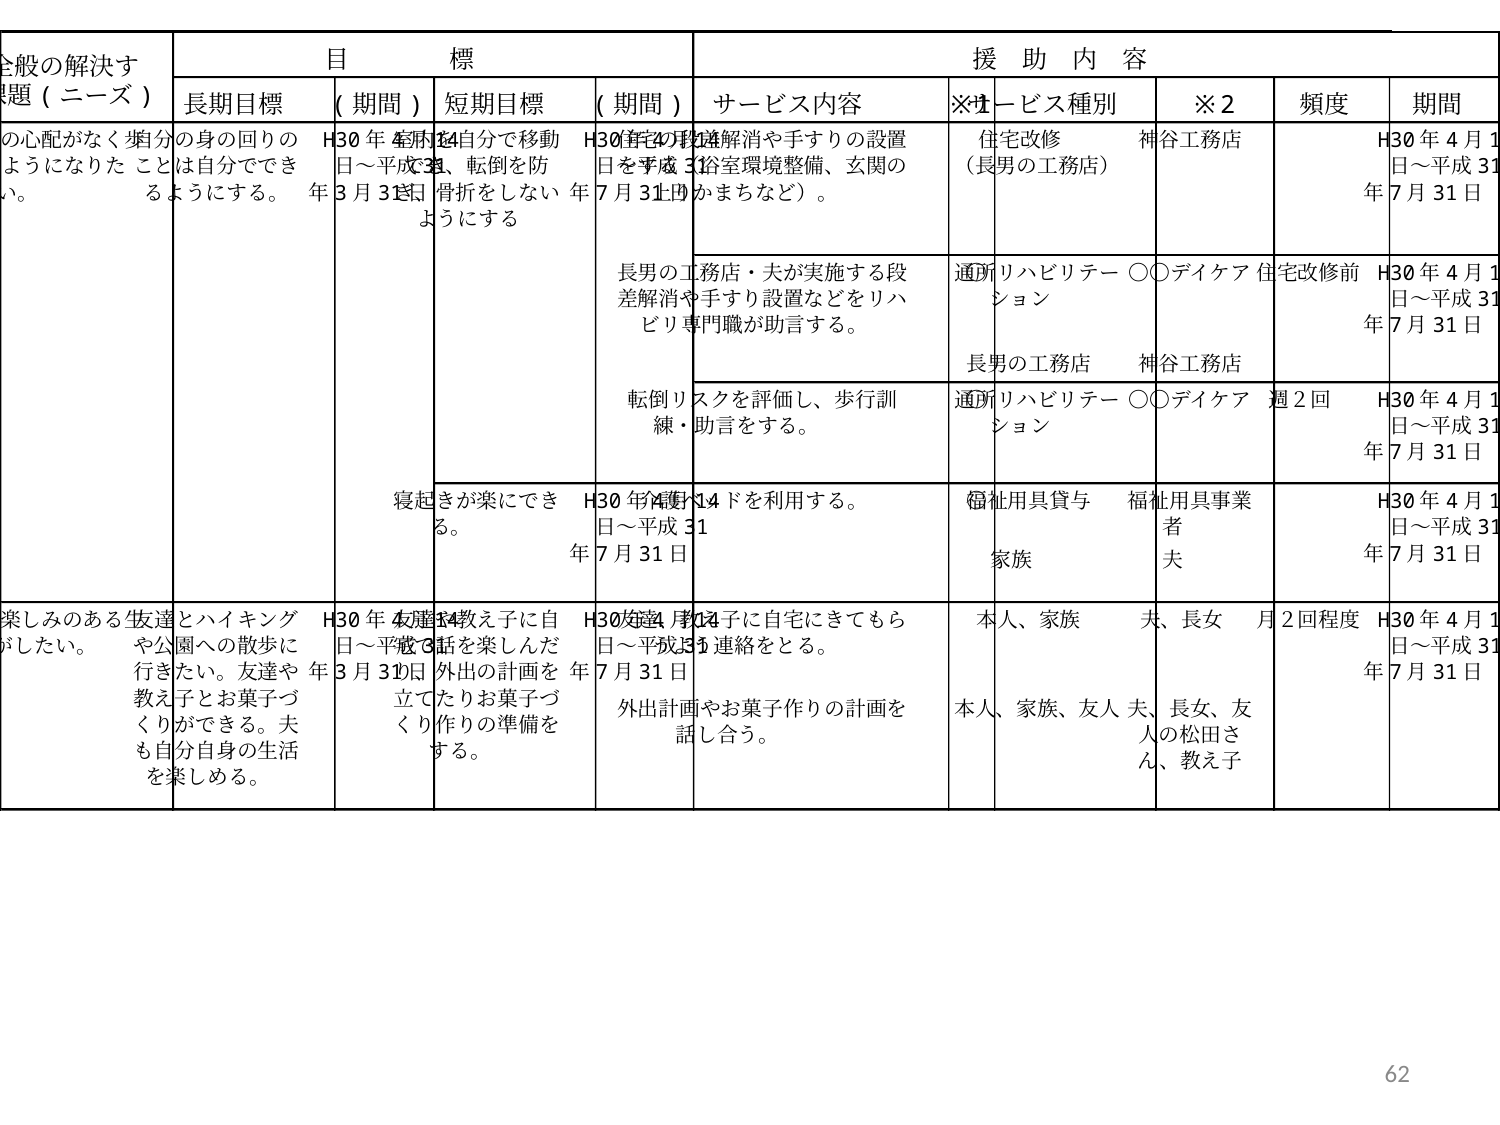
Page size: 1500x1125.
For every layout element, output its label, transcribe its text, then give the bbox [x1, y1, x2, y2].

slide_number 62 [1074, 1042, 1425, 1103]
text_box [0, 30, 1500, 811]
